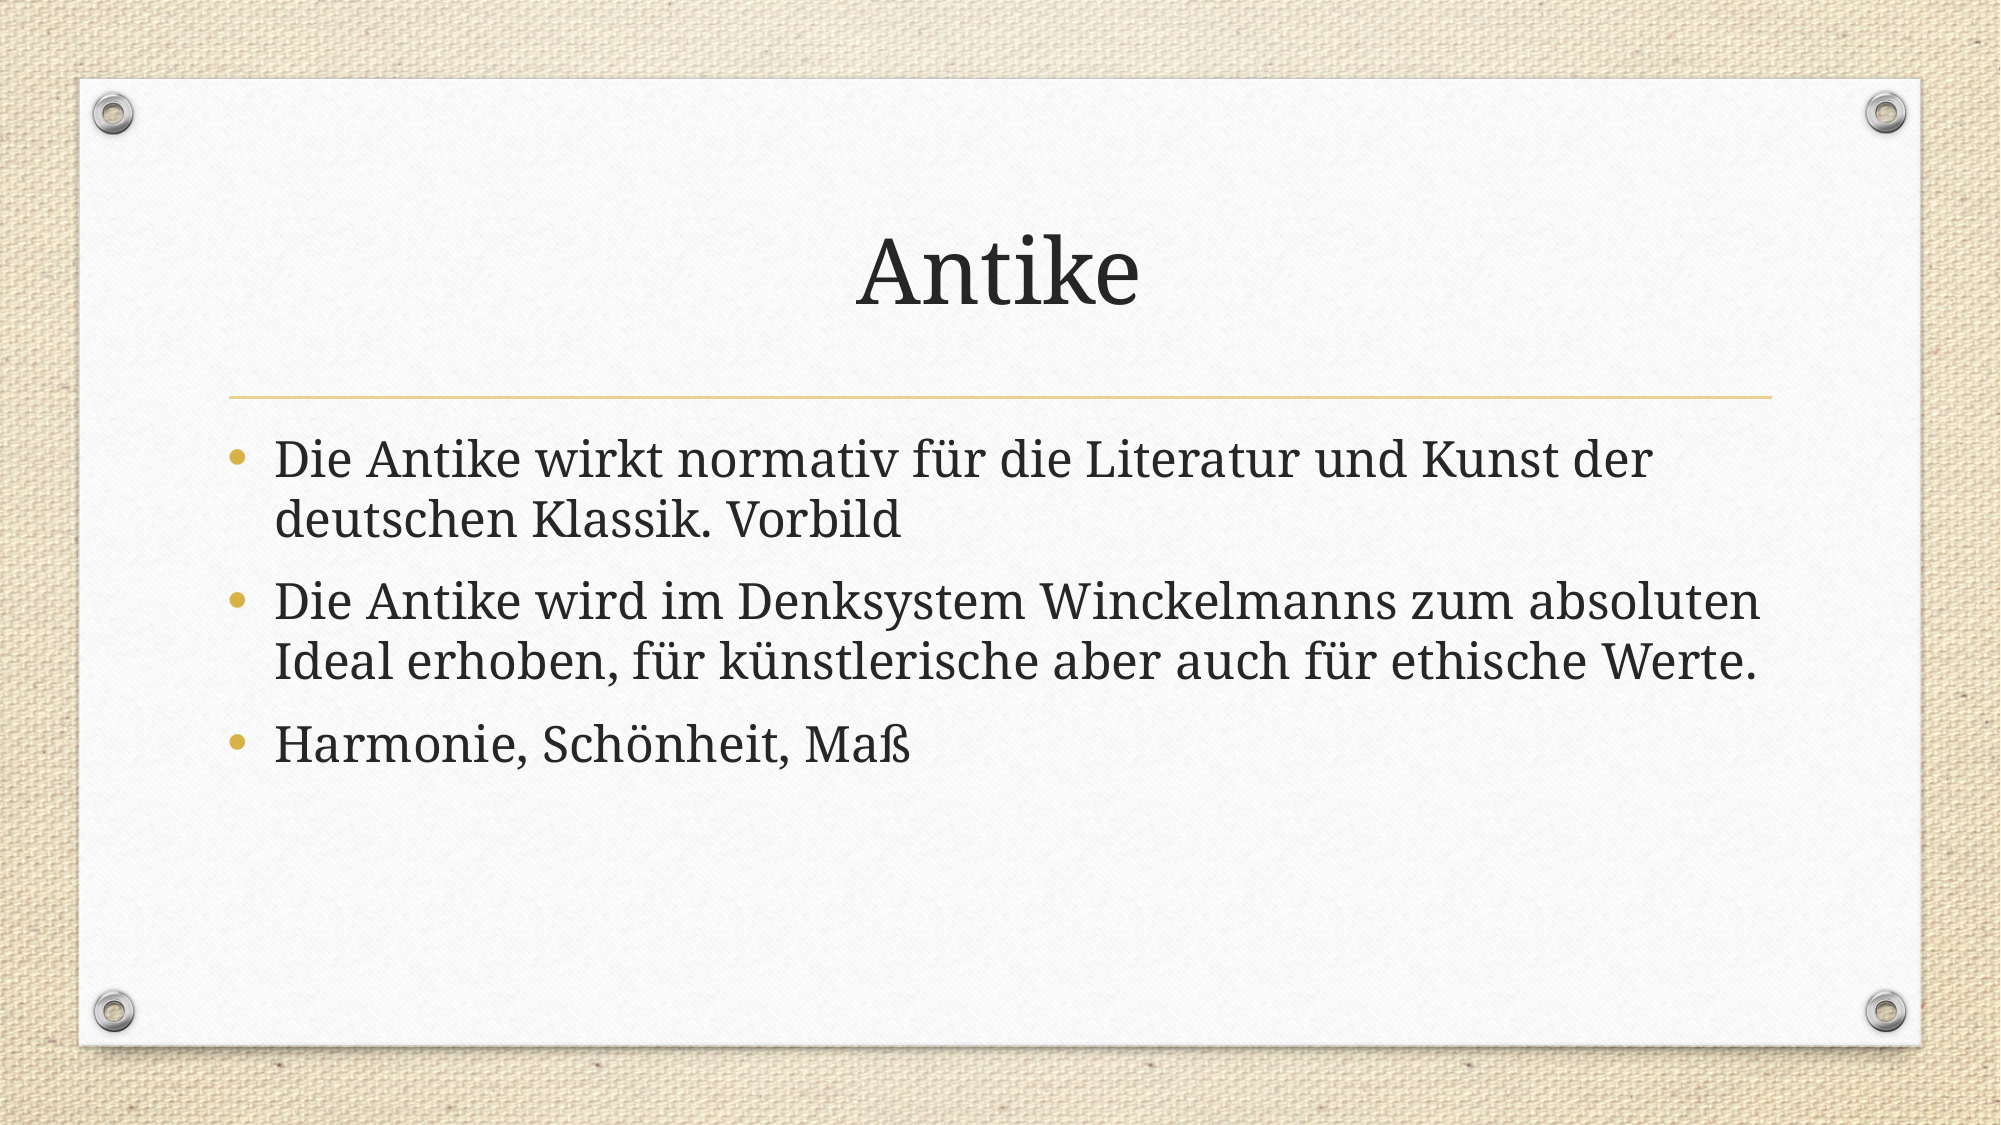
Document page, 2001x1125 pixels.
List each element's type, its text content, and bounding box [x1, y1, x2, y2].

picture [0, 0, 2001, 1125]
title Antike [212, 161, 1788, 375]
list Die Antike wirkt normativ für die Literatur und Kunst der deutschen Klassik. Vorbild Die Antike wird im Denksystem Winckelmanns zum absoluten Ideal erhoben, für künstlerische aber auch für ethische Werte. Harmonie, Schönheit, Maß [212, 419, 1788, 964]
